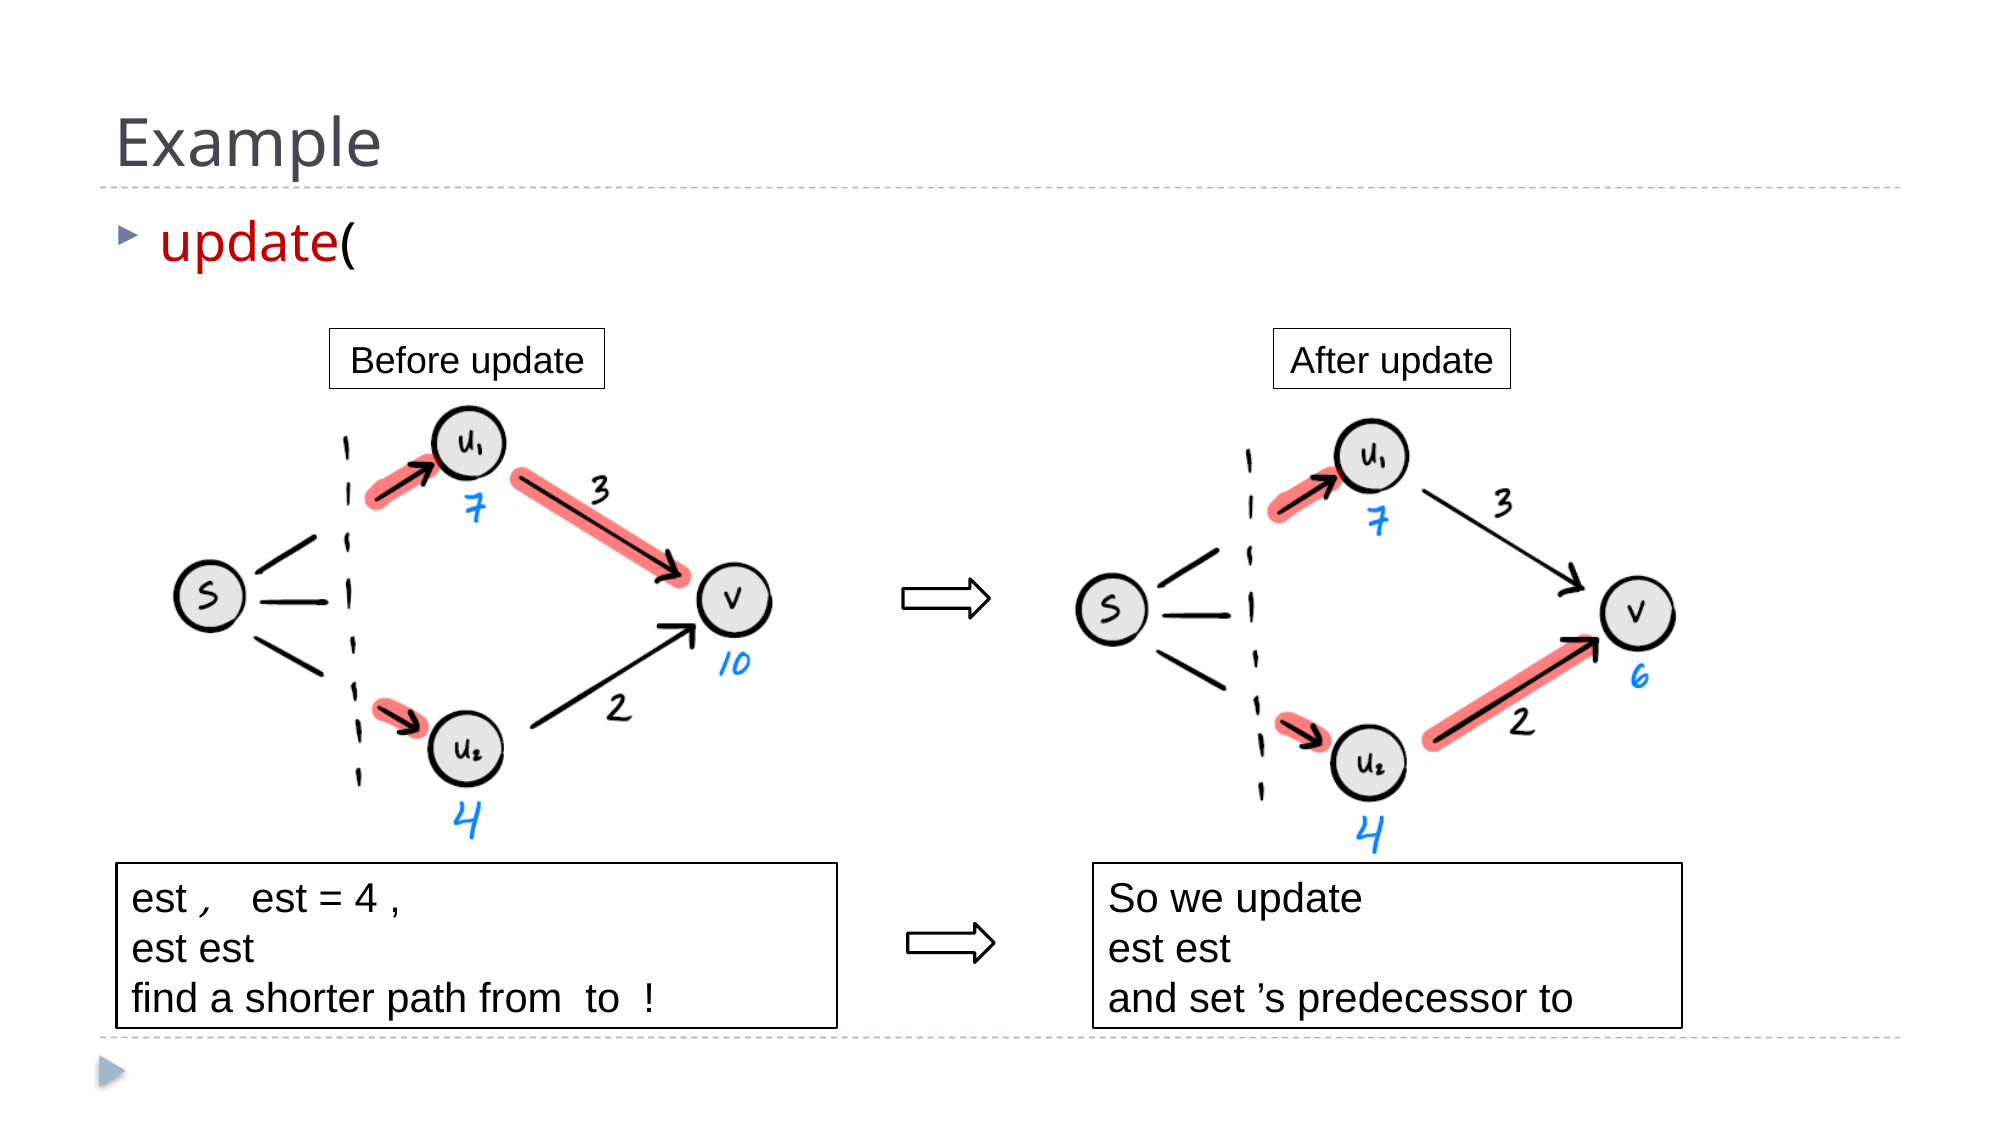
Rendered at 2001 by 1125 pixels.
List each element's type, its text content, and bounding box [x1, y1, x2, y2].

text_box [902, 328, 1689, 872]
picture [124, 364, 793, 872]
title Example [99, 24, 1901, 188]
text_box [907, 862, 1683, 1030]
text_box Before update [329, 328, 605, 364]
